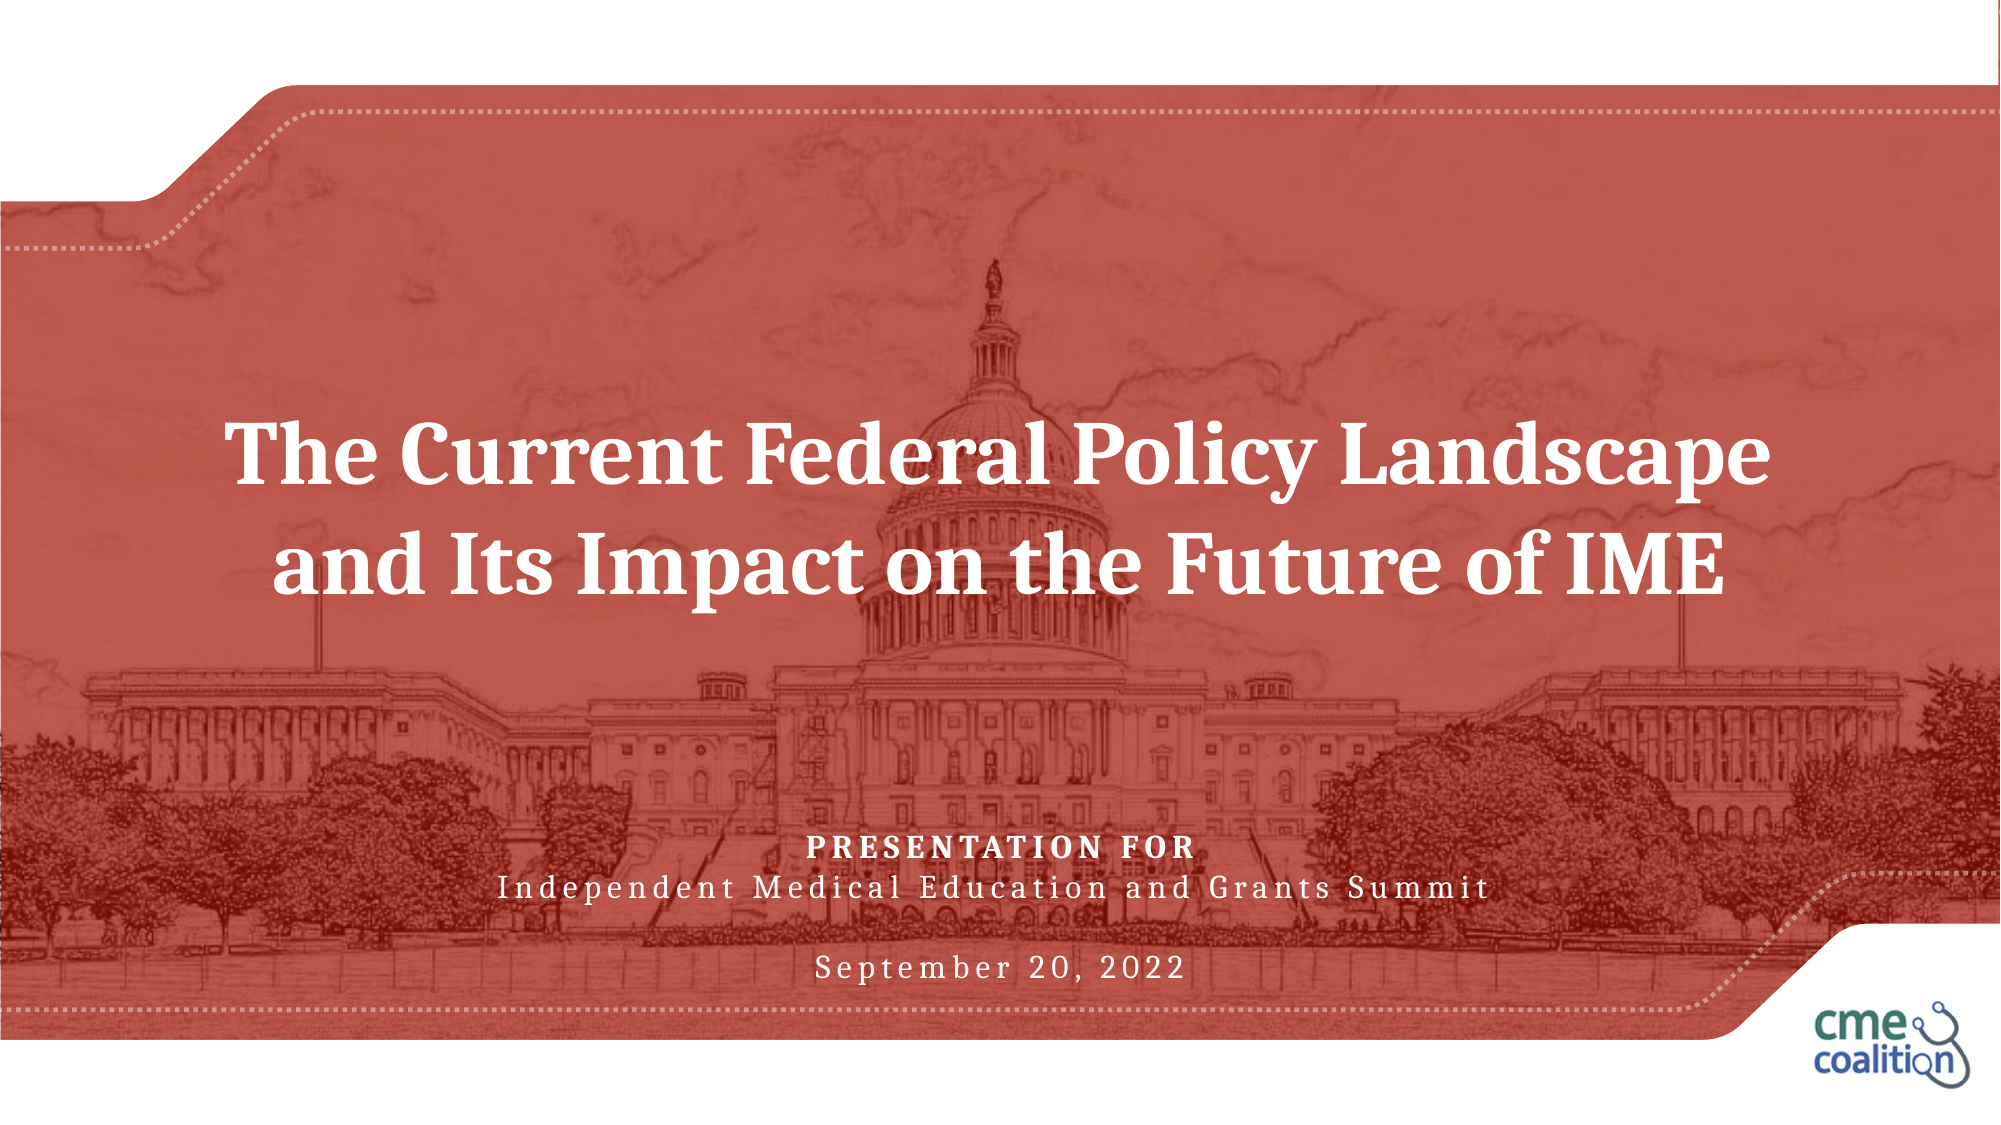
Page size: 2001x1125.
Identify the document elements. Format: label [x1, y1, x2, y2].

picture [1810, 991, 1975, 1095]
text_box [0, 0, 2000, 257]
text_box [0, 864, 2000, 1125]
picture [0, 257, 2000, 864]
